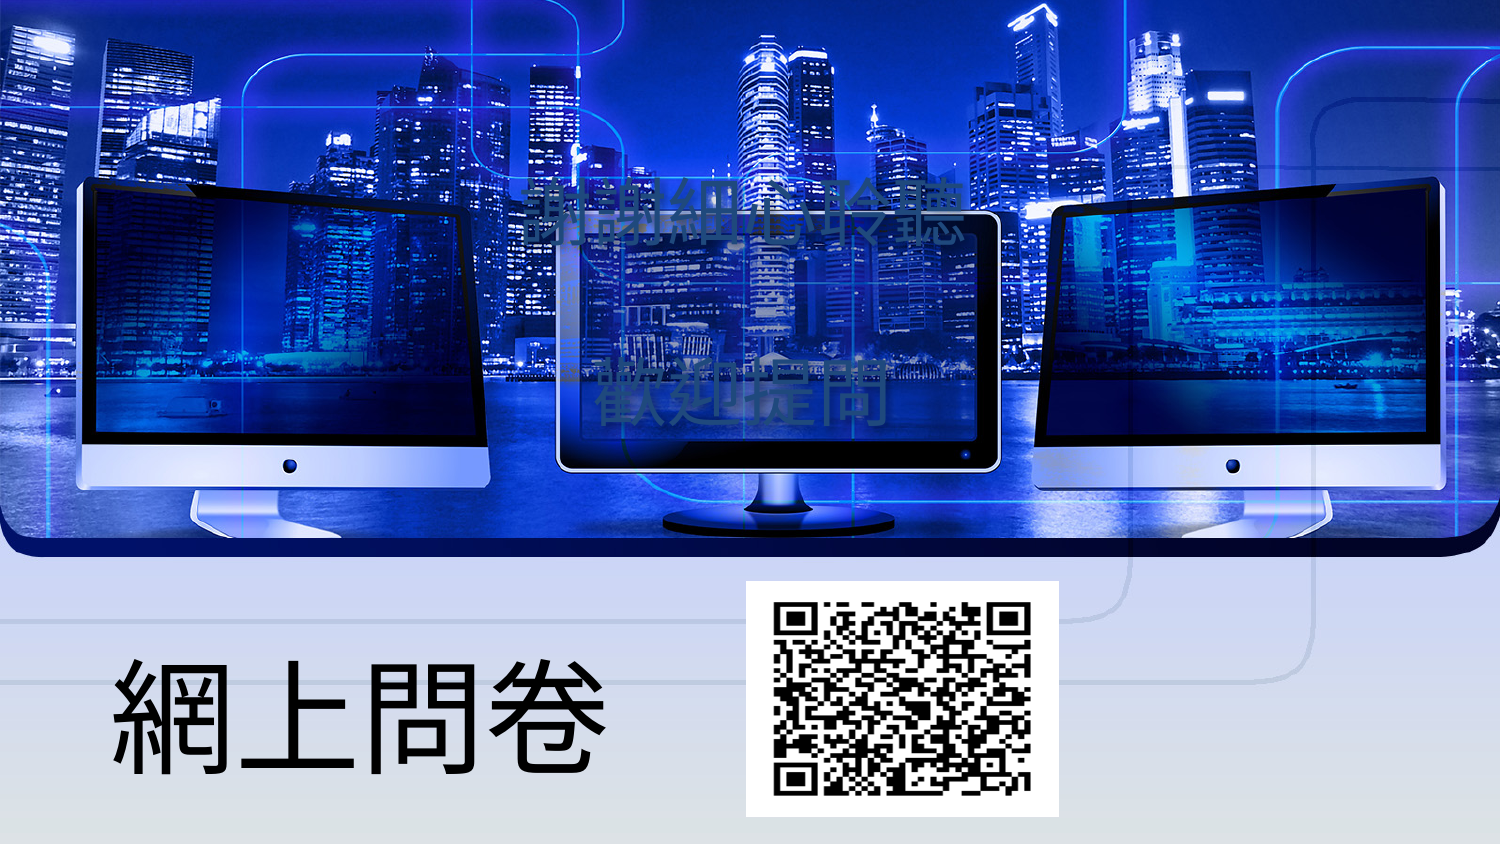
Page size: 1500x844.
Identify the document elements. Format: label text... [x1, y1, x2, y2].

picture [0, 0, 1500, 844]
text_box 網上問卷 [95, 631, 646, 797]
title 謝謝細心聆聽 歡迎提問 [129, 79, 1356, 522]
